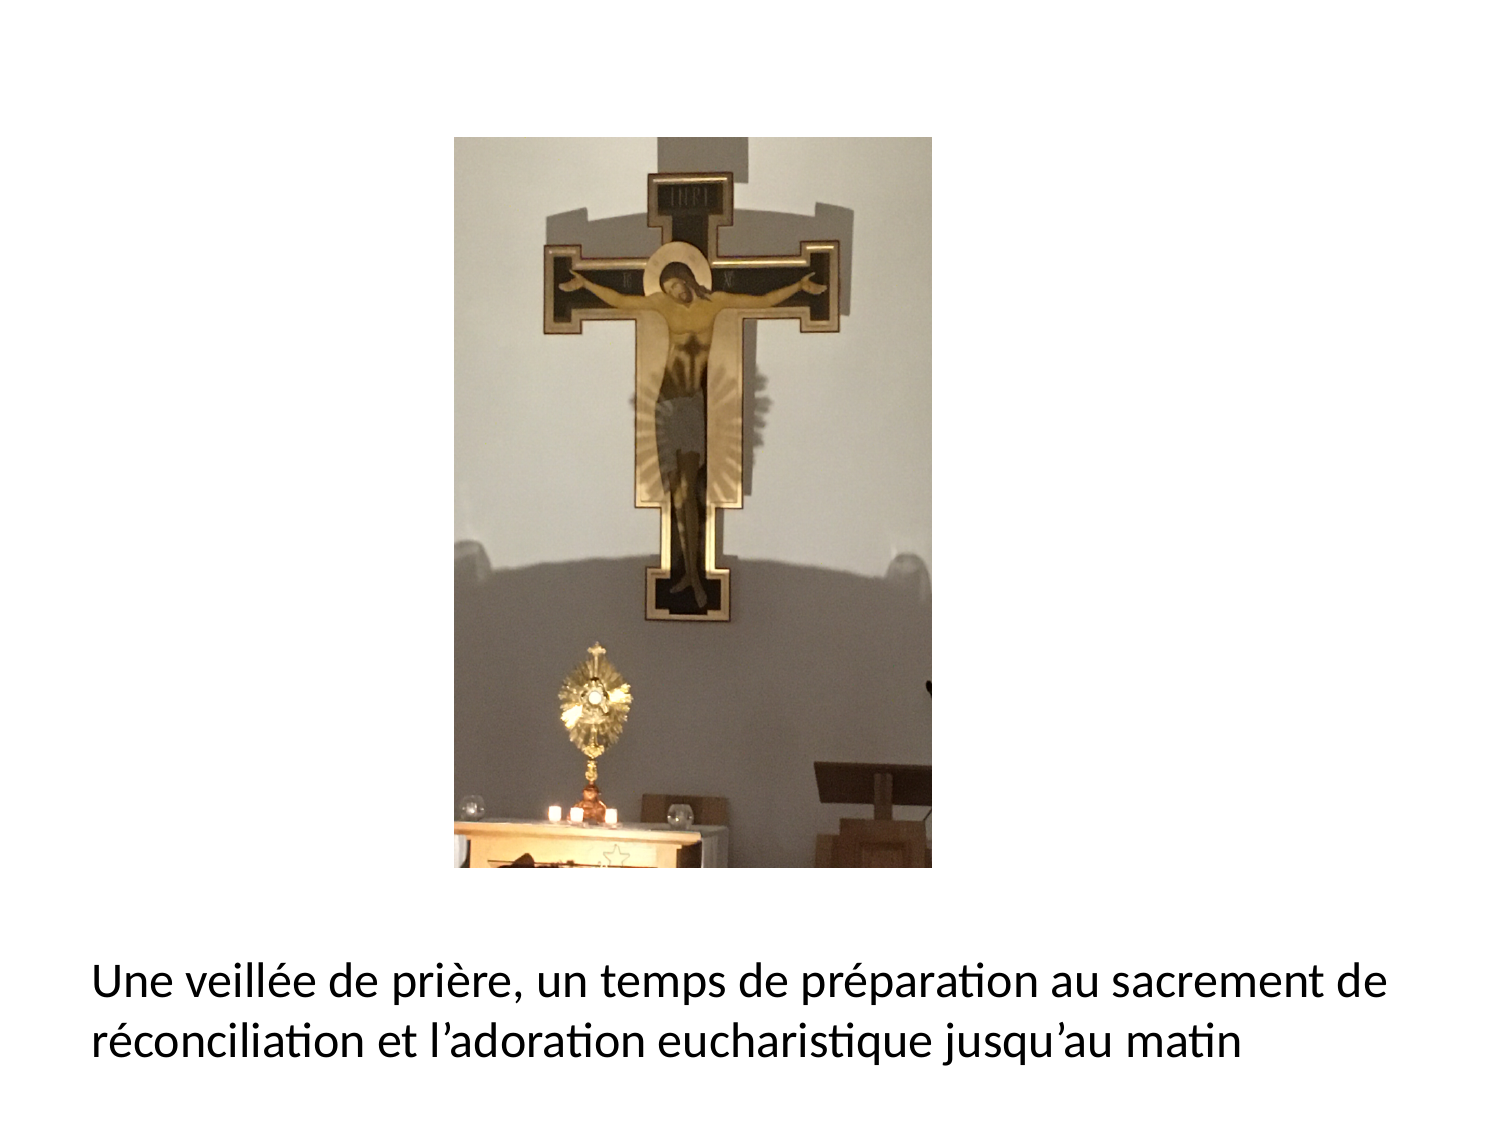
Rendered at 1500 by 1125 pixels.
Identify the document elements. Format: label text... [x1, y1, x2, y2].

picture [454, 136, 932, 869]
text_box Une veillée de prière, un temps de préparation au sacrement de réconciliation et l’adoration eucharistique jusqu’au matin [76, 940, 1412, 1076]
